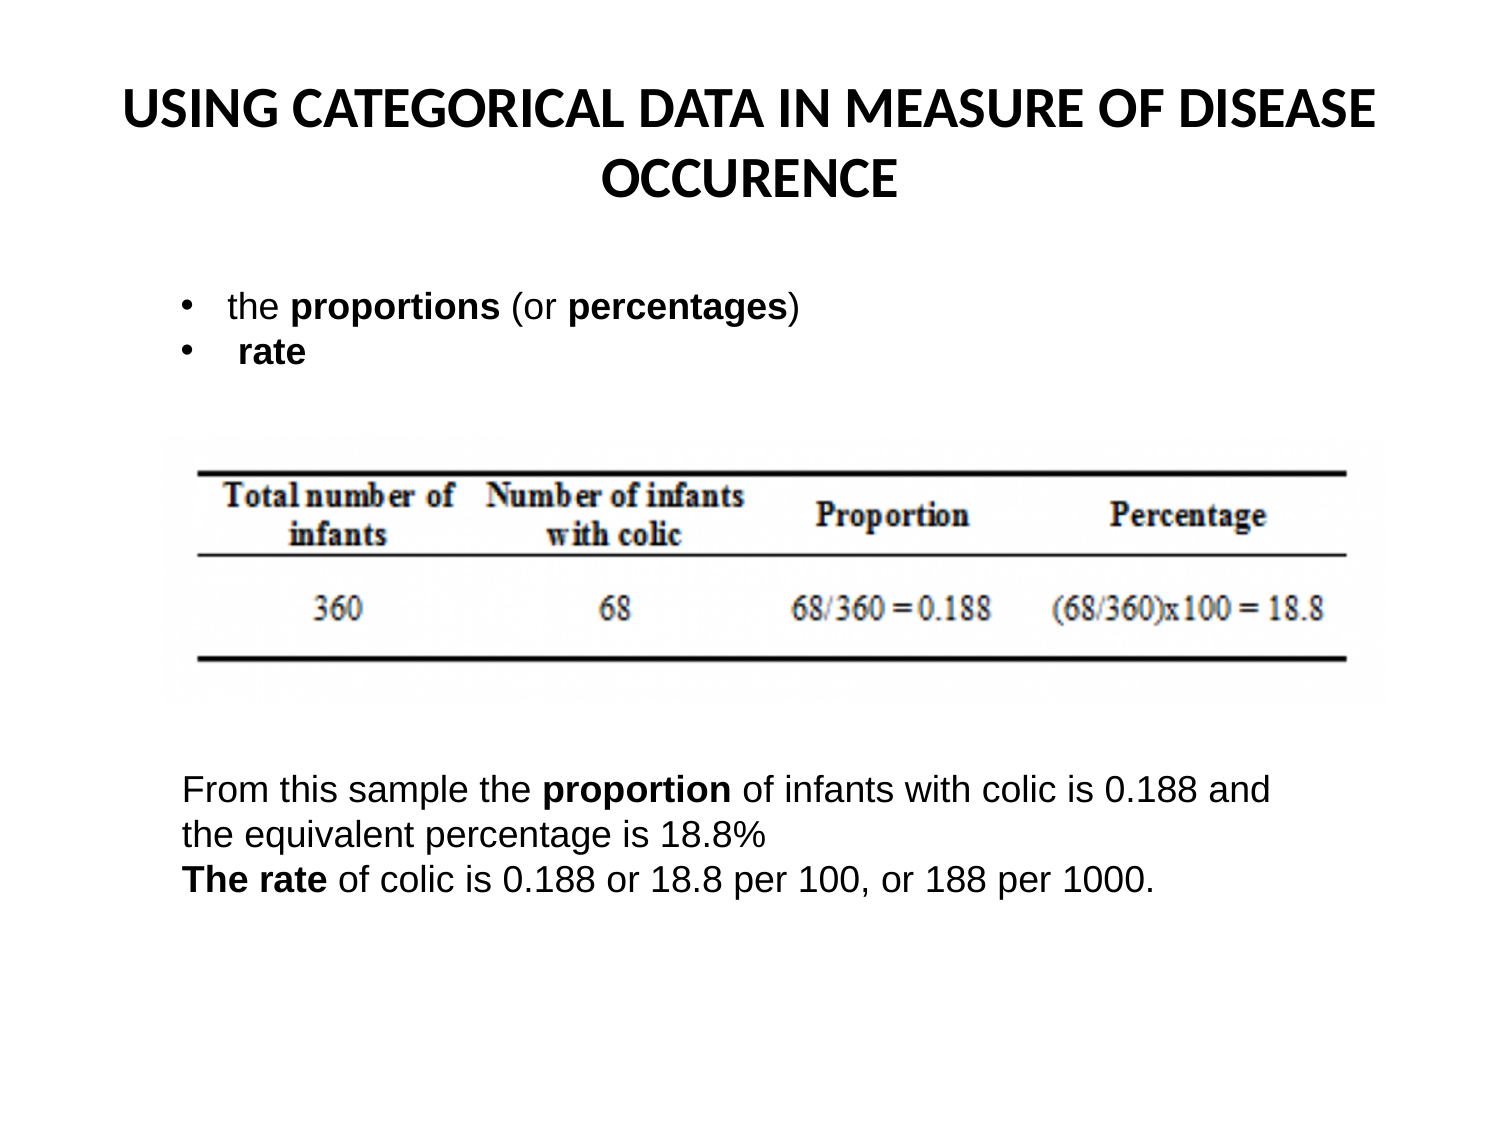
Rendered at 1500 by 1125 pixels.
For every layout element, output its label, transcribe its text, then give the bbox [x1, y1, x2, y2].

text_box the proportions (or percentages) rate [165, 274, 816, 380]
text_box From this sample the proportion of infants with colic is 0.188 and the equivalent percentage is 18.8% The rate of colic is 0.188 or 18.8 per 100, or 188 per 1000. [167, 757, 1293, 908]
picture [162, 435, 1388, 706]
title USING CATEGORICAL DATA IN MEASURE OF DISEASE OCCURENCE [75, 45, 1425, 233]
